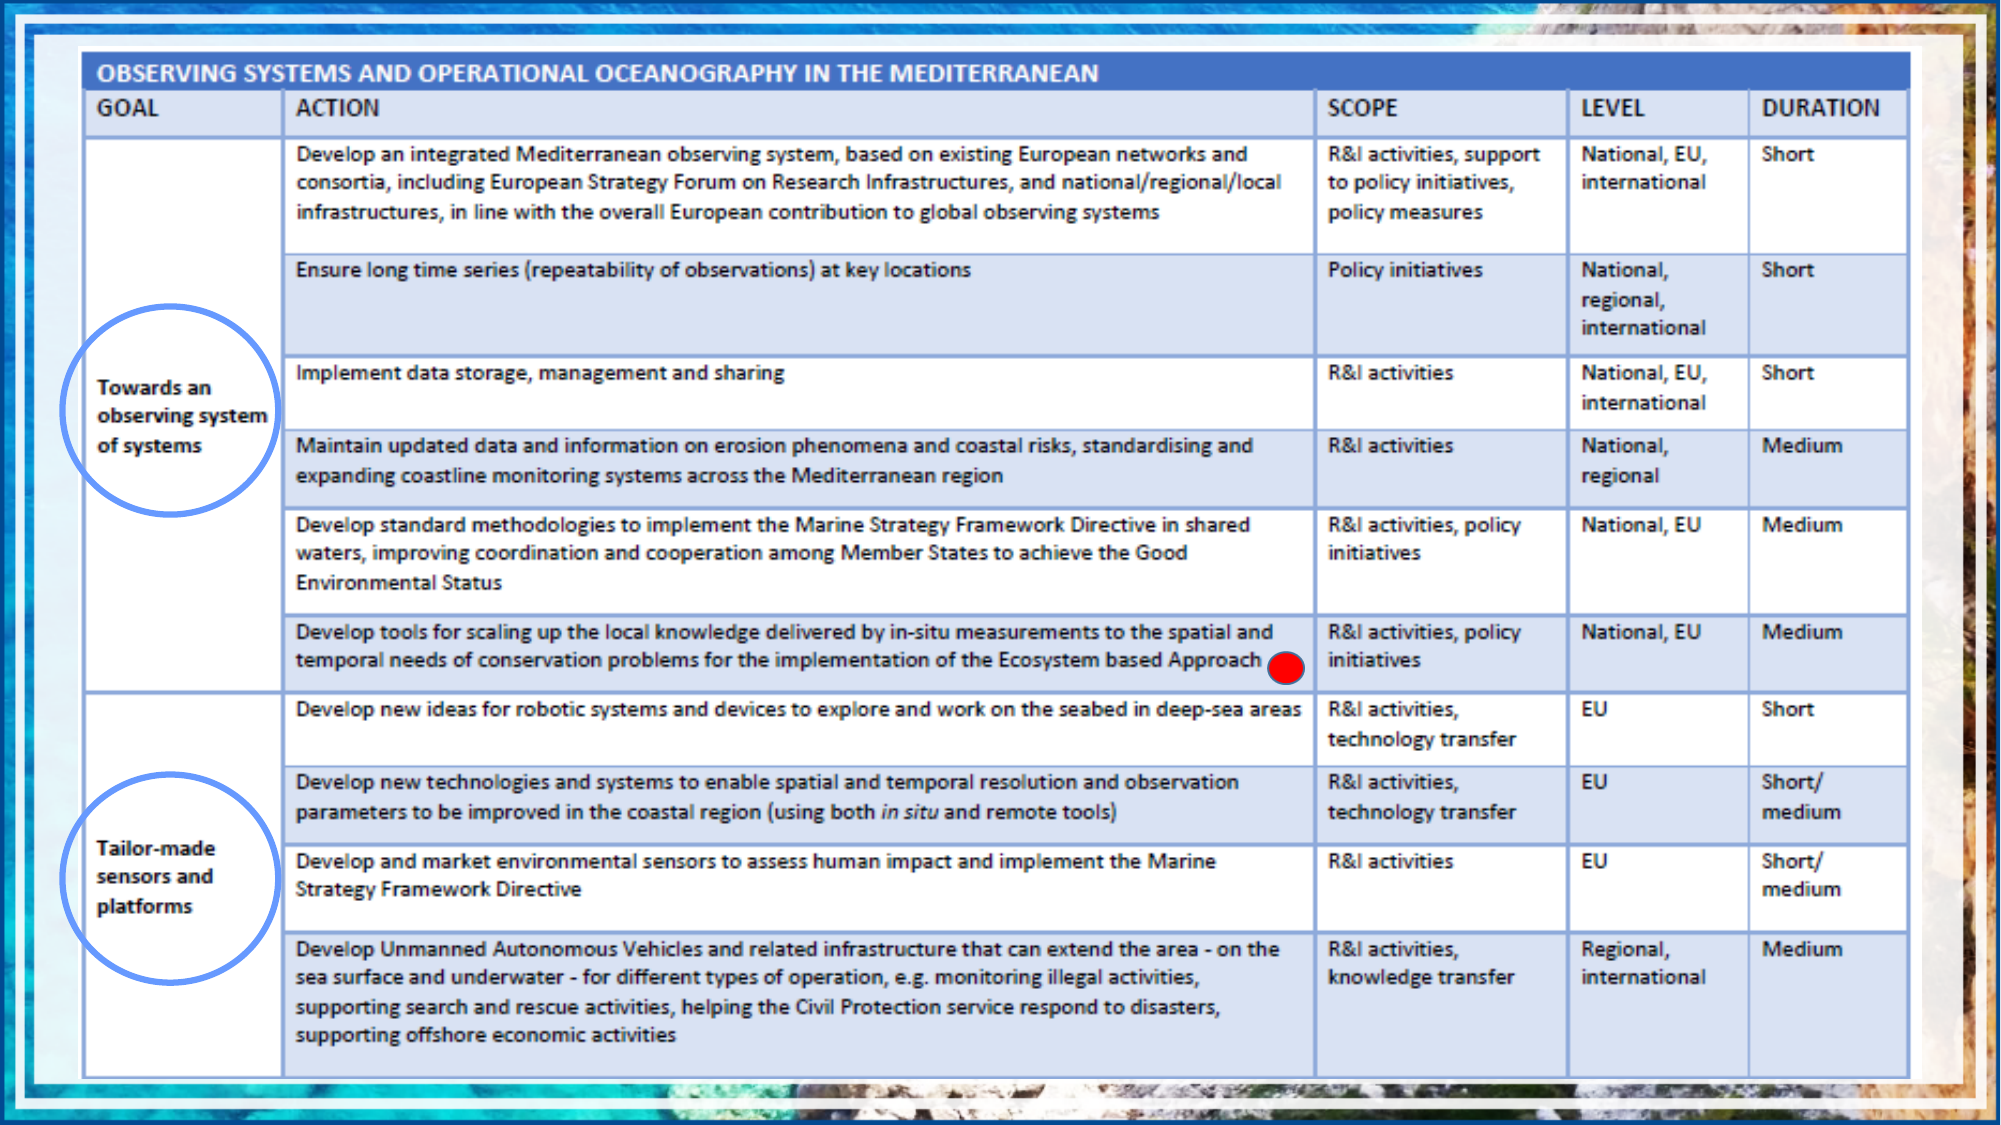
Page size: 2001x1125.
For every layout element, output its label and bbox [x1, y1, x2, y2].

text_box [61, 354, 78, 467]
text_box [61, 822, 78, 935]
picture [0, 0, 2001, 1125]
